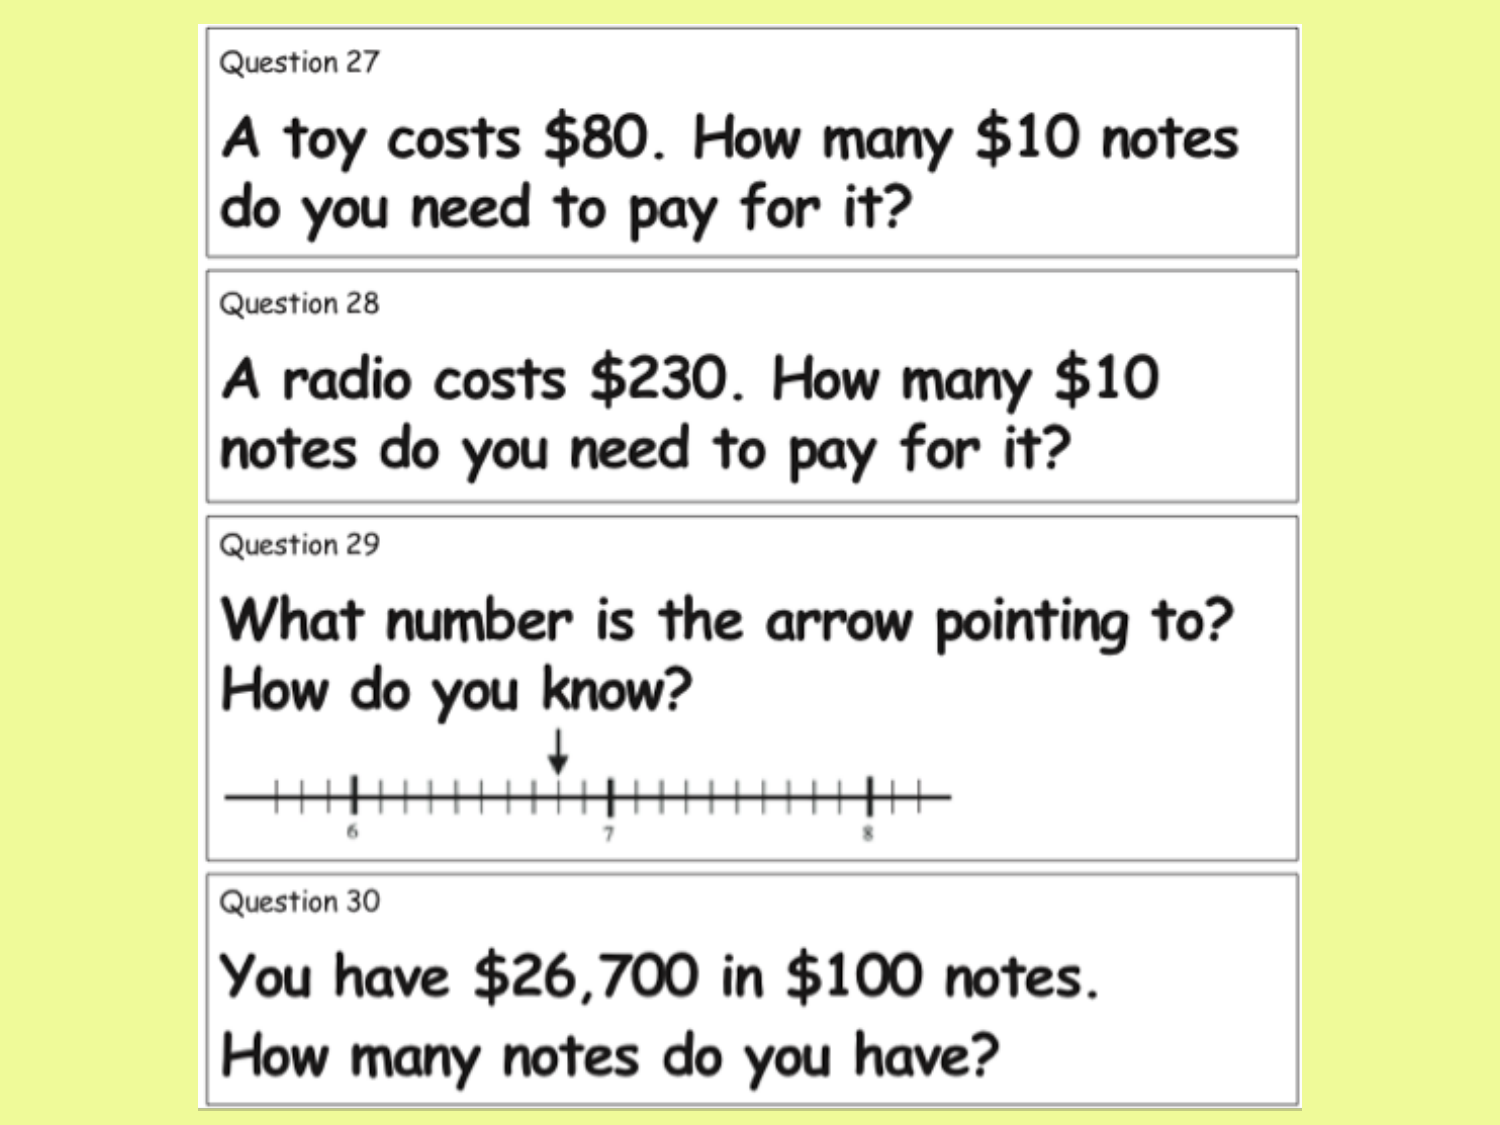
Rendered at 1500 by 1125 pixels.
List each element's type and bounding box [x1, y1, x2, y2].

picture [197, 24, 1303, 1111]
